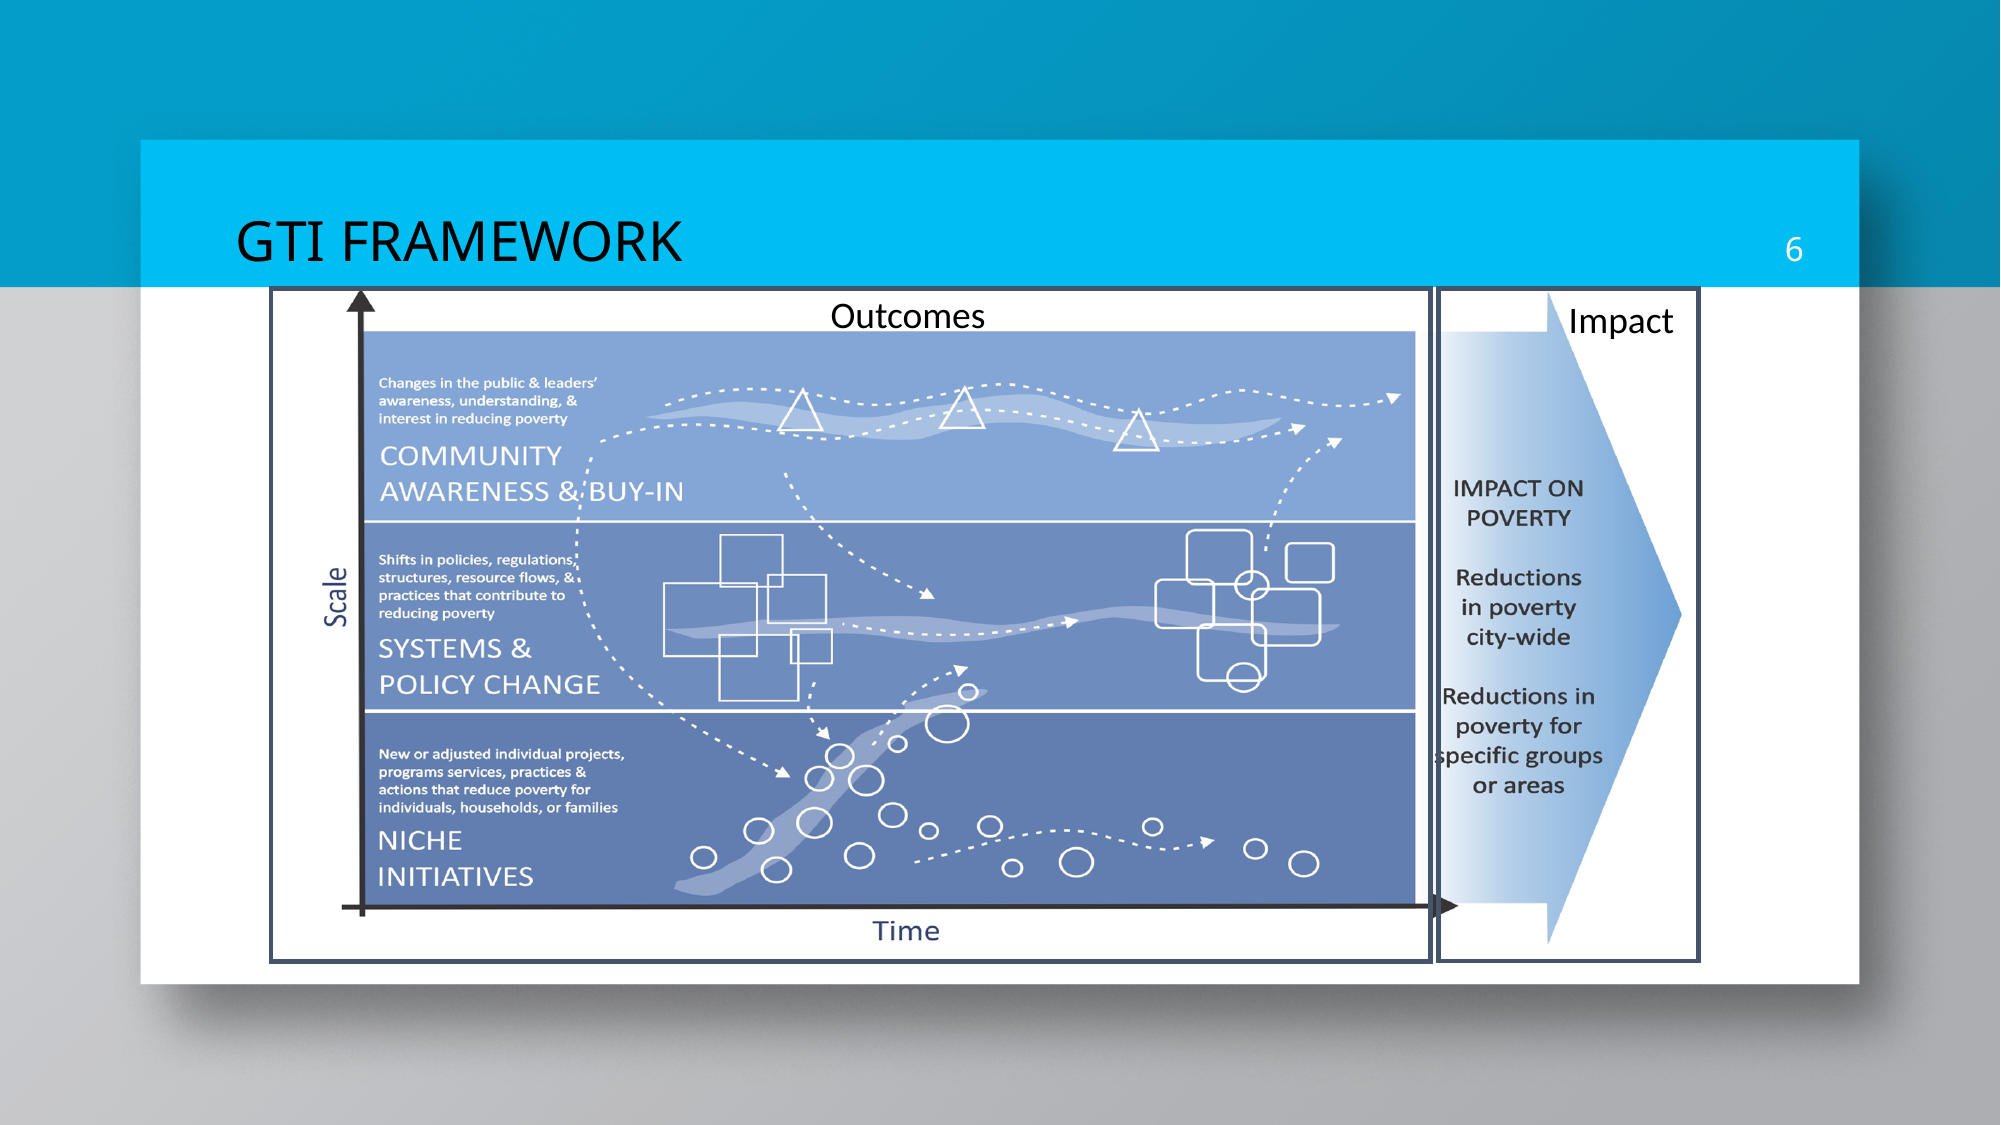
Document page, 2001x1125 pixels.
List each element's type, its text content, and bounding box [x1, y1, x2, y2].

picture [0, 288, 2000, 1125]
text_box Outcomes [815, 283, 1001, 288]
text_box [1438, 287, 1700, 962]
slide_number 6 [1698, 141, 1819, 289]
text_box Impact [1682, 288, 1690, 349]
title GTI FRAMEWORK [220, 141, 1698, 289]
text_box [270, 288, 1432, 962]
